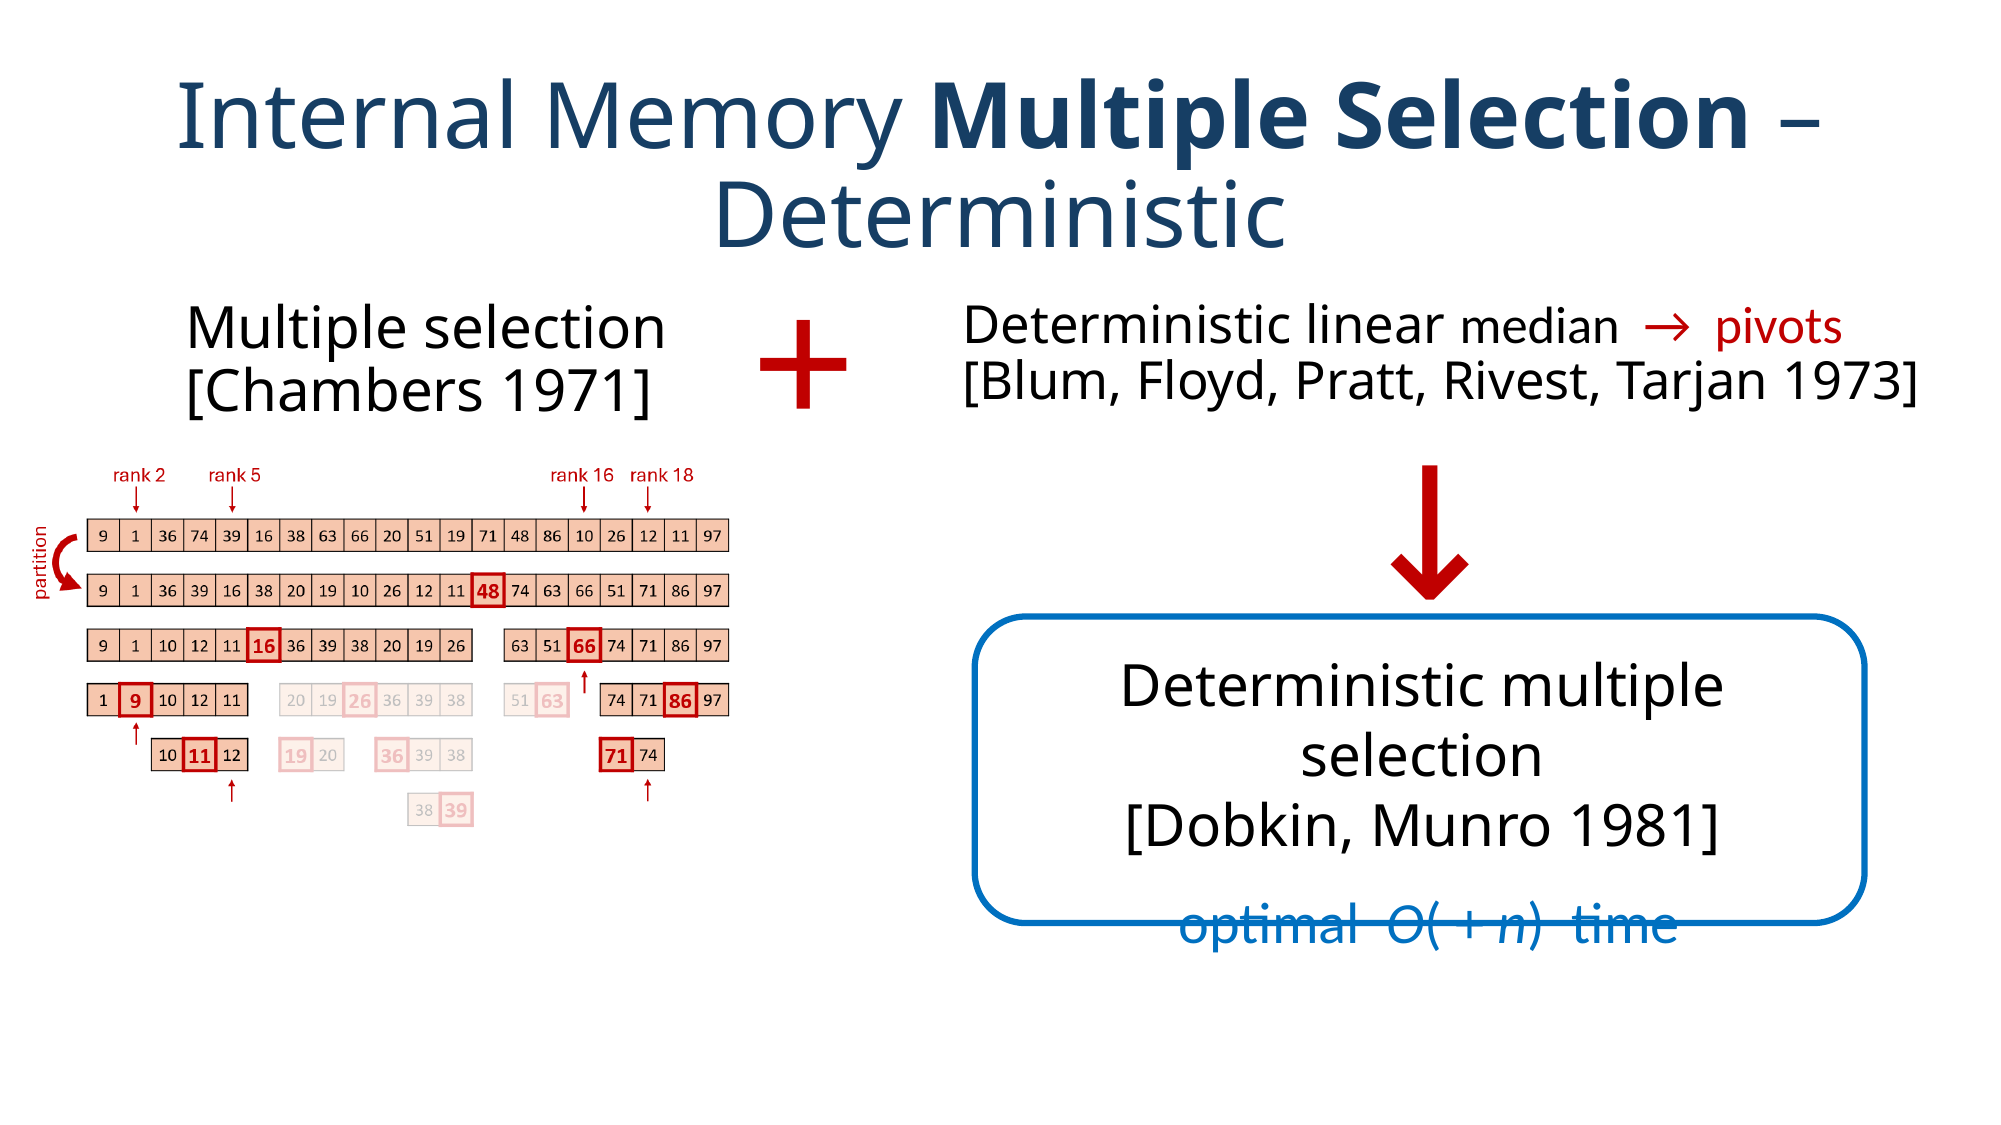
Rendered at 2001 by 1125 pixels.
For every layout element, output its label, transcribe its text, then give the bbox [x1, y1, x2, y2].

title Internal Memory Multiple Selection – Deterministic [0, 59, 2000, 278]
text_box + [737, 238, 861, 474]
text_box [973, 614, 1867, 925]
text_box Deterministic linear median → pivots [Blum, Floyd, Pratt, Rivest, Tarjan 1973] [947, 290, 1969, 462]
text_box ↓ [1338, 408, 1463, 644]
picture [30, 460, 736, 833]
list Multiple selection [Chambers 1971] [170, 290, 705, 460]
